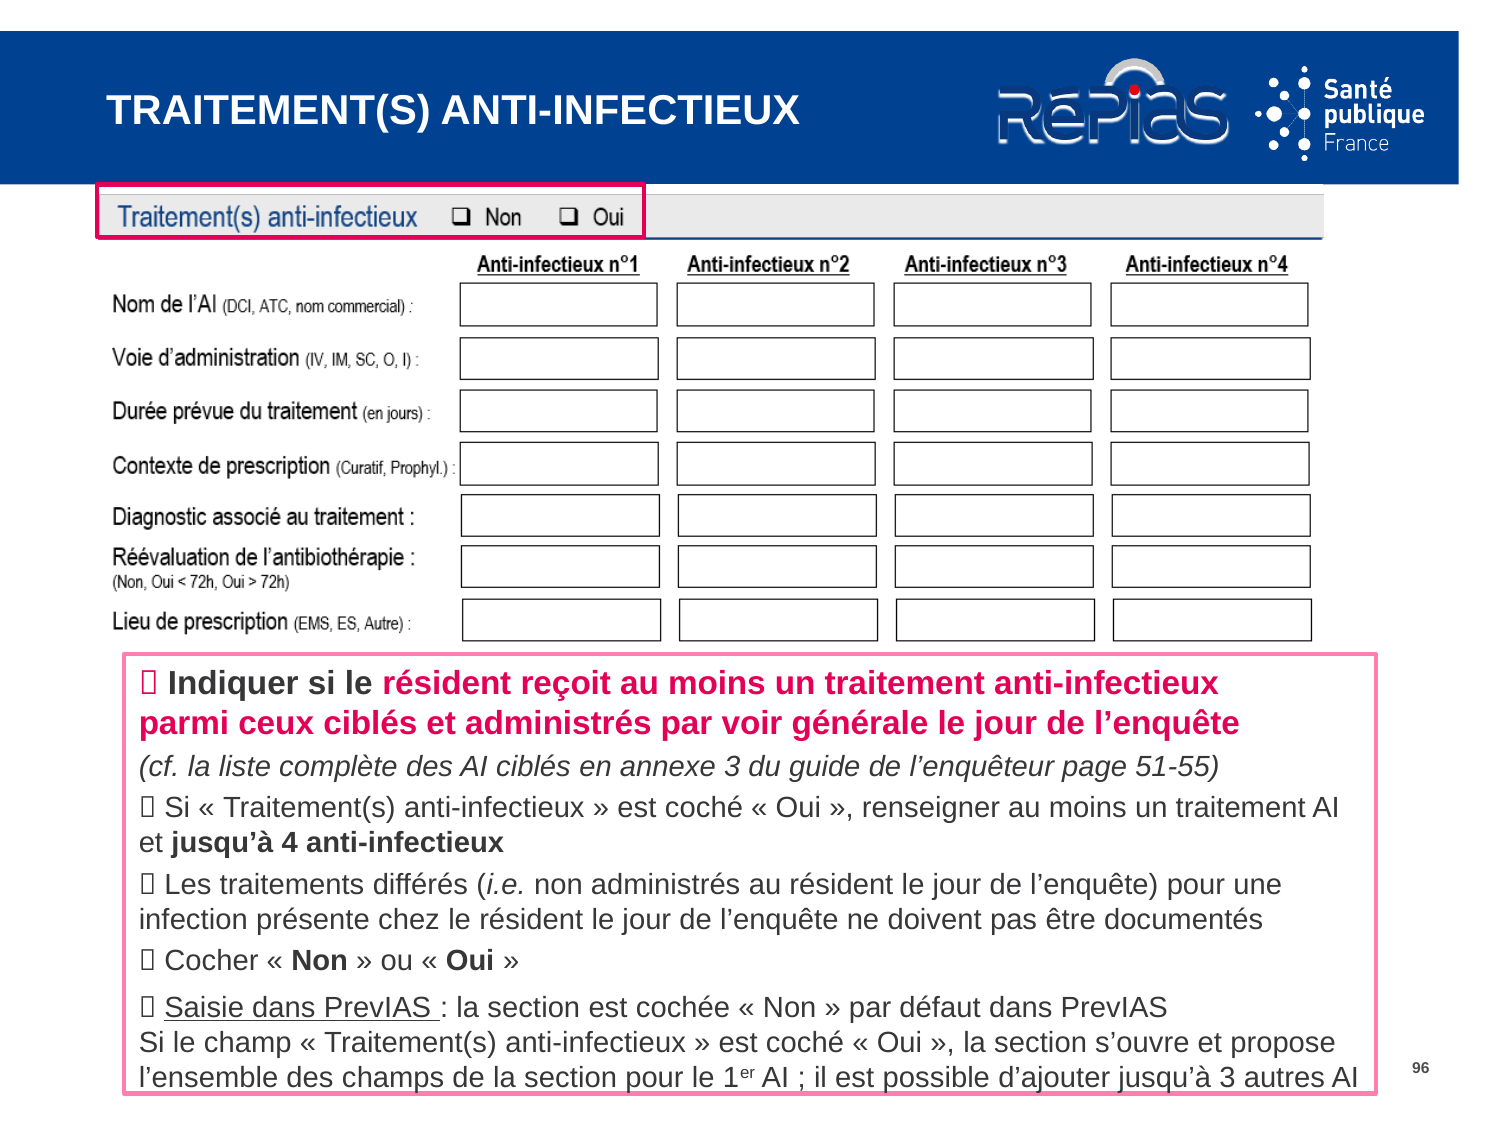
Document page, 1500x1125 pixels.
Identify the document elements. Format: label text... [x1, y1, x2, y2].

picture [997, 58, 1228, 140]
title Traitement(s) anti-infectieux [100, 30, 1211, 182]
picture [1255, 66, 1424, 161]
text_box  Indiquer si le résident reçoit au moins un traitement anti-infectieux parmi ceux ciblés et administrés par voir générale le jour de l’enquête (cf. la liste complète des AI ciblés en annexe 3 du guide de l’enquêteur page 51-55)  Si « Traitement(s) anti-infectieux » est coché « Oui », renseigner au moins un traitement AI et jusqu’à 4 anti-infectieux  Les traitements différés (i.e. non administrés au résident le jour de l’enquête) pour une infection présente chez le résident le jour de l’enquête ne doivent pas être documentés  Cocher « Non » ou « Oui »  Saisie dans PrevIAS : la section est cochée « Non » par défaut dans PrevIAS Si le champ « Traitement(s) anti-infectieux » est coché « Oui », la section s’ouvre et propose l’ensemble des champs de la section pour le 1er AI ; il est possible d’ajouter jusqu’à 3 autres AI [123, 654, 1376, 1094]
picture [96, 184, 1324, 651]
